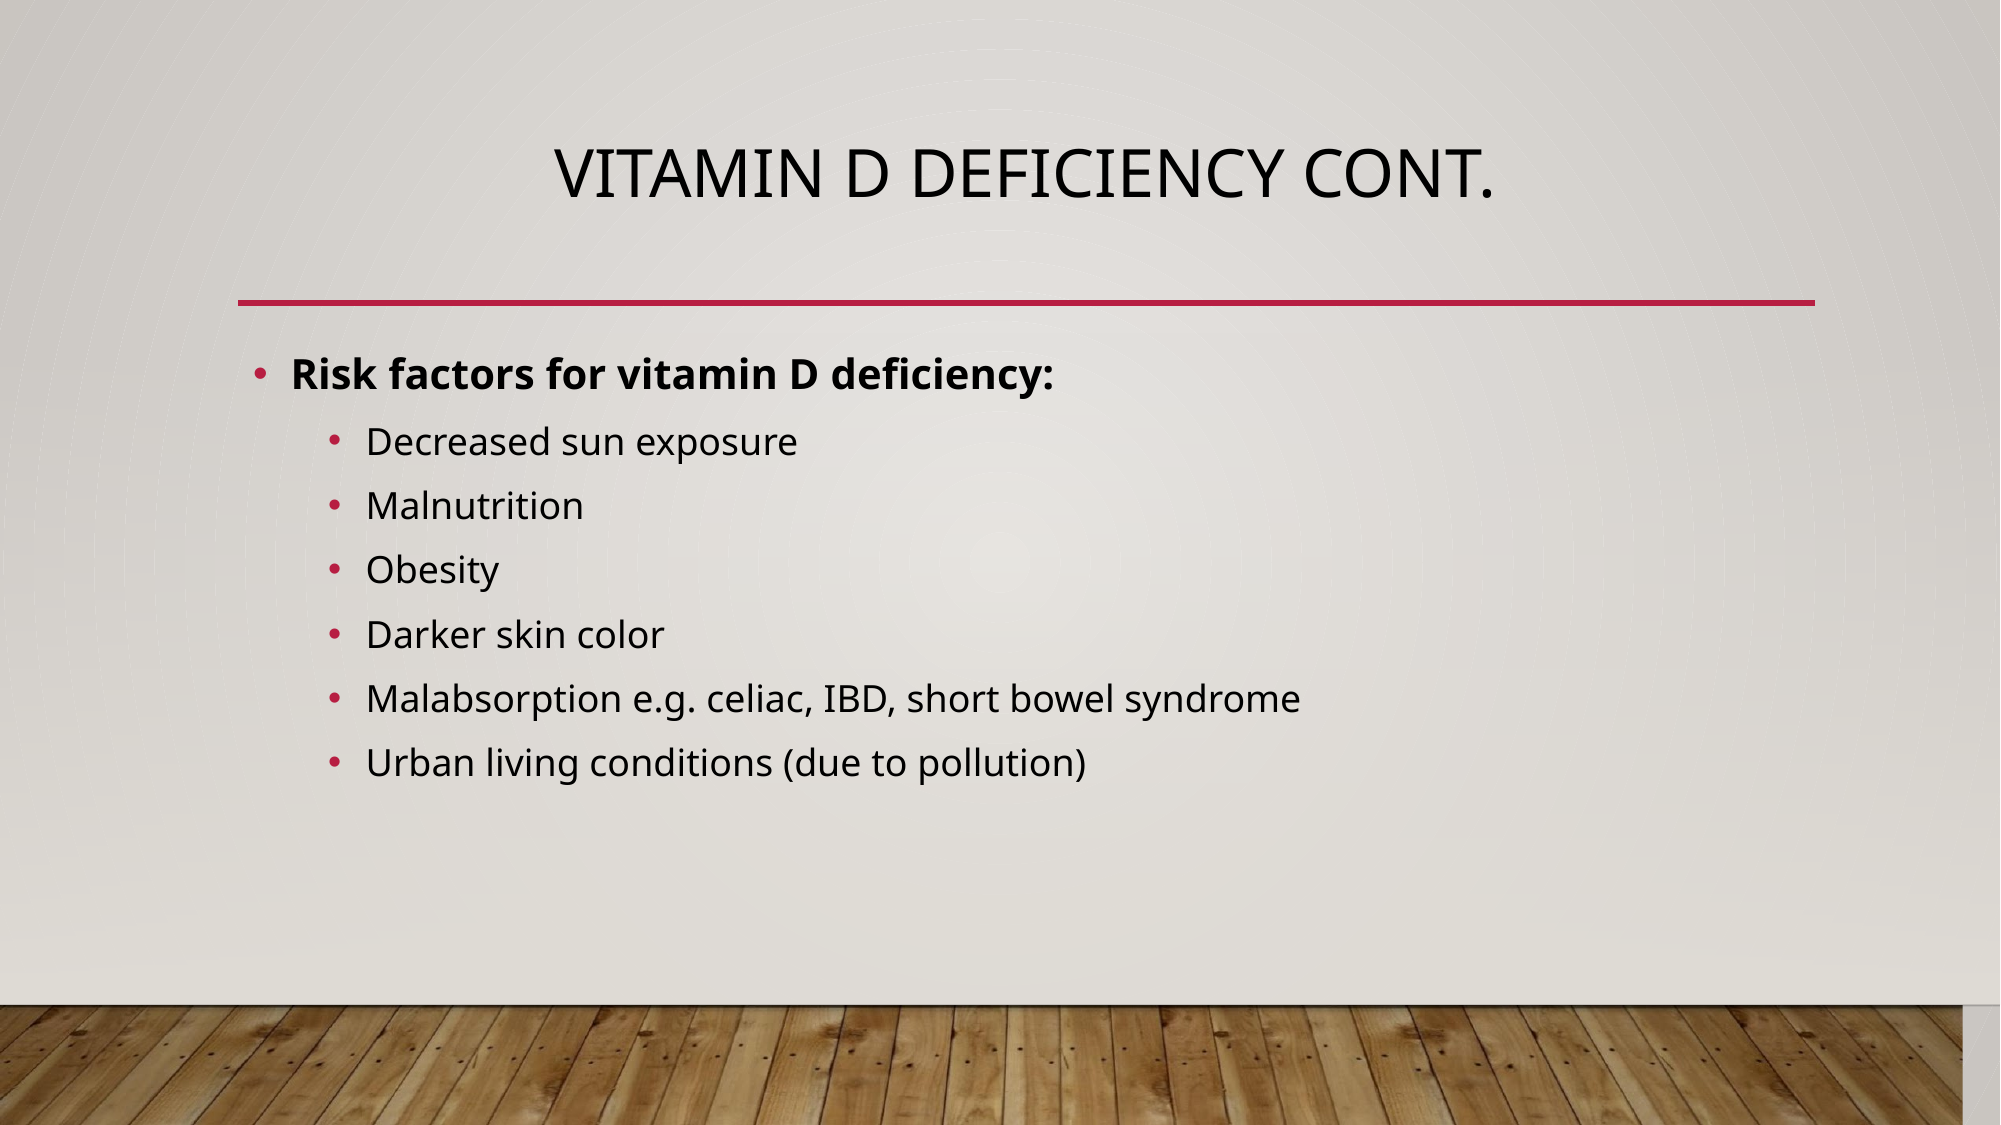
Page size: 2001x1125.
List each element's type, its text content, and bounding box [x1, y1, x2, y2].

list Risk factors for vitamin D deficiency: Decreased sun exposure Malnutrition Obesity Darker skin color Malabsorption e.g. celiac, IBD, short bowel syndrome Urban living conditions (due to pollution) [238, 330, 1814, 897]
picture [0, 1005, 1963, 1125]
title VITAMIN D DEFICIENCY CONT. [238, 131, 1814, 305]
